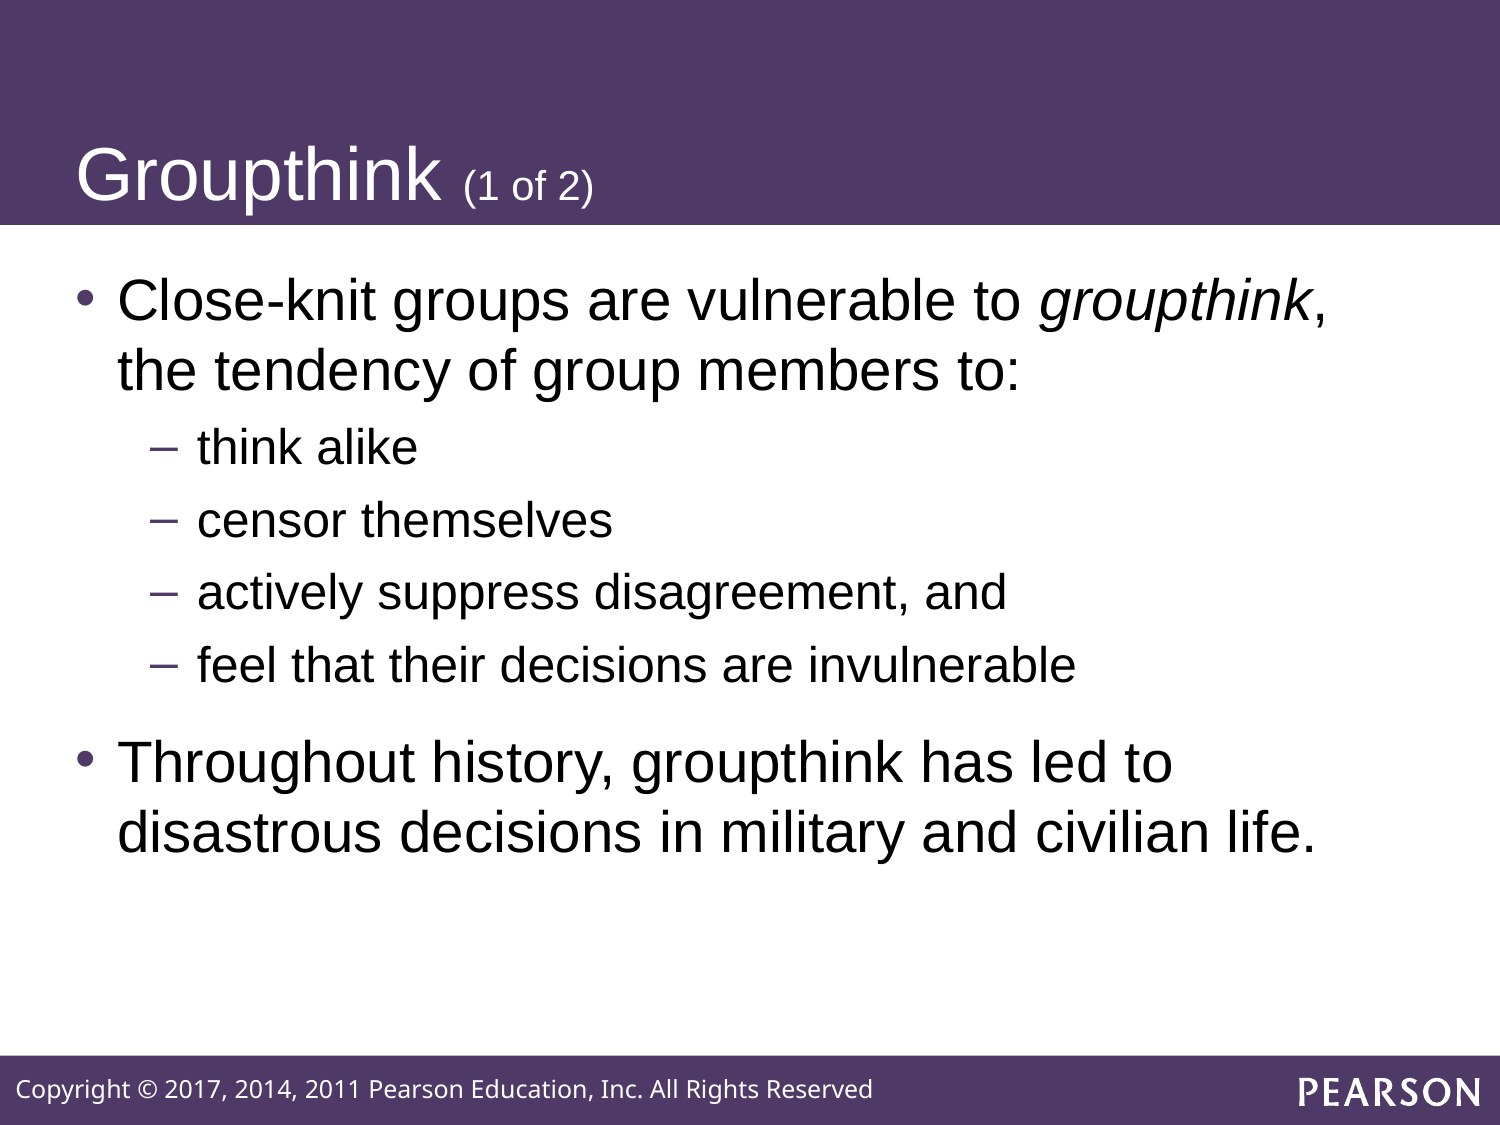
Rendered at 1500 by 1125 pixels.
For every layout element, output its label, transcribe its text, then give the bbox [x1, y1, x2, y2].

list Close-knit groups are vulnerable to groupthink, the tendency of group members to: think alike censor themselves actively suppress disagreement, and feel that their decisions are invulnerable Throughout history, groupthink has led to disastrous decisions in military and civilian life. [75, 262, 1425, 1005]
title Groupthink (1 of 2) [75, 35, 1425, 216]
